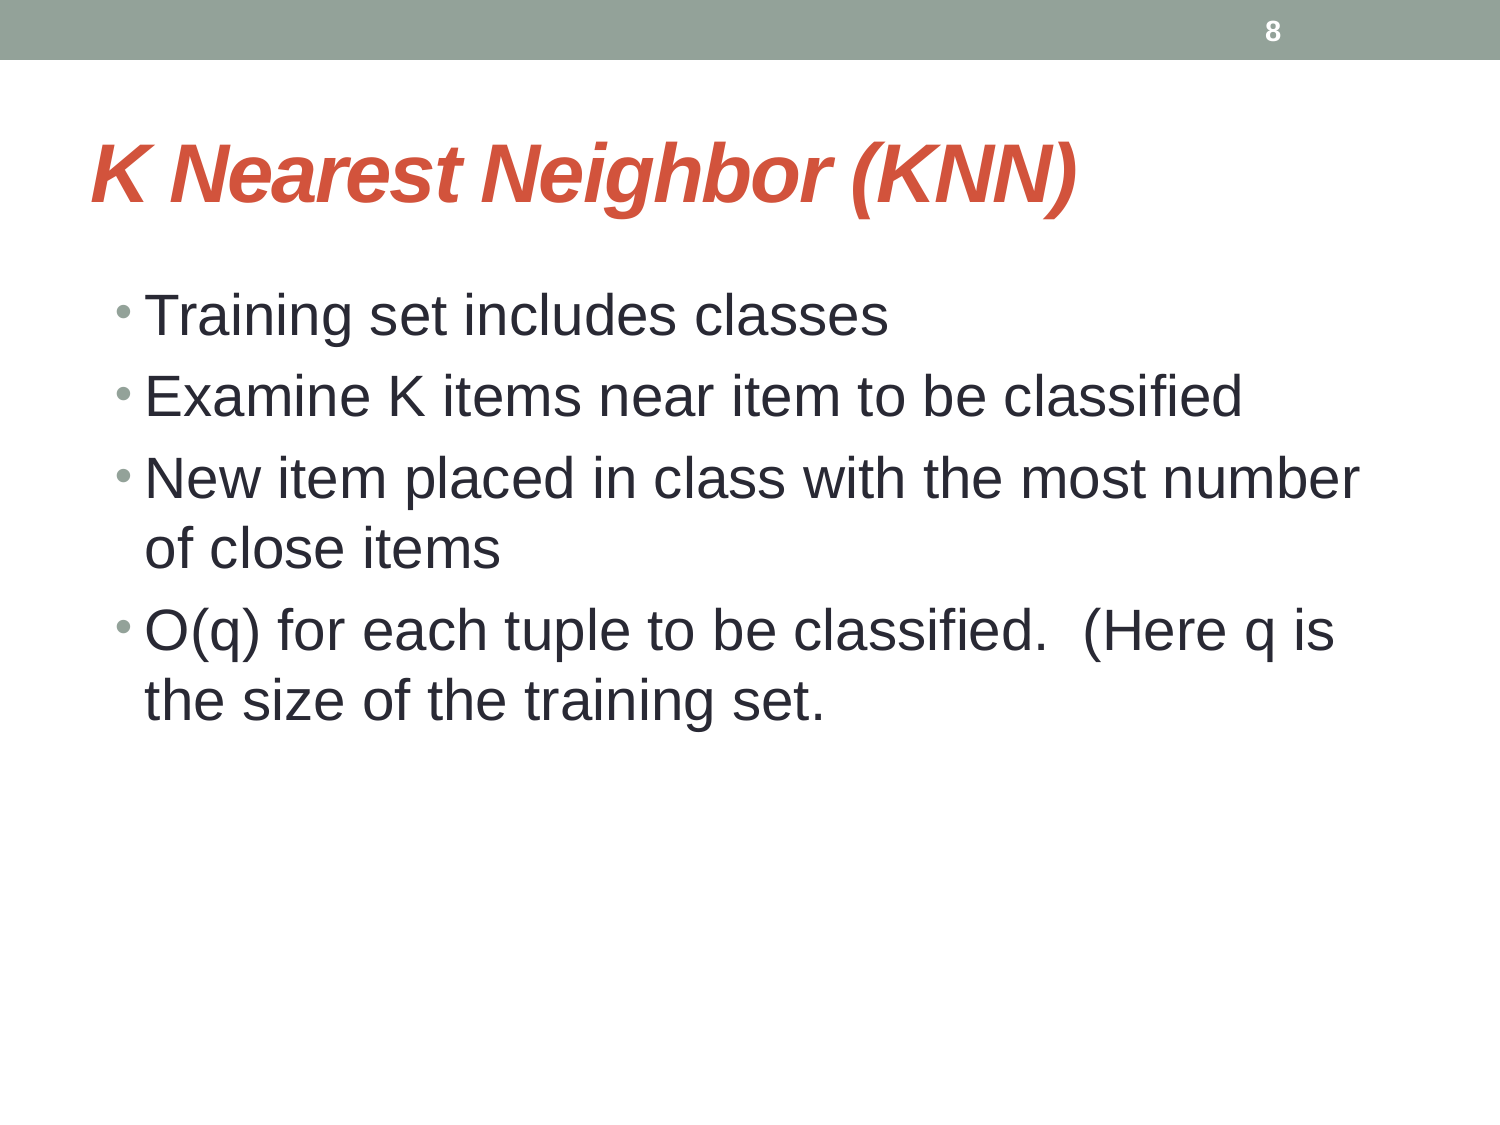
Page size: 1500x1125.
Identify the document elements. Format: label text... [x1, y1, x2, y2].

title K Nearest Neighbor (KNN) [75, 87, 1425, 250]
list Training set includes classes Examine K items near item to be classified New item placed in class with the most number of close items O(q) for each tuple to be classified. (Here q is the size of the training set. [99, 269, 1400, 1000]
slide_number 8 [1250, 3, 1425, 57]
